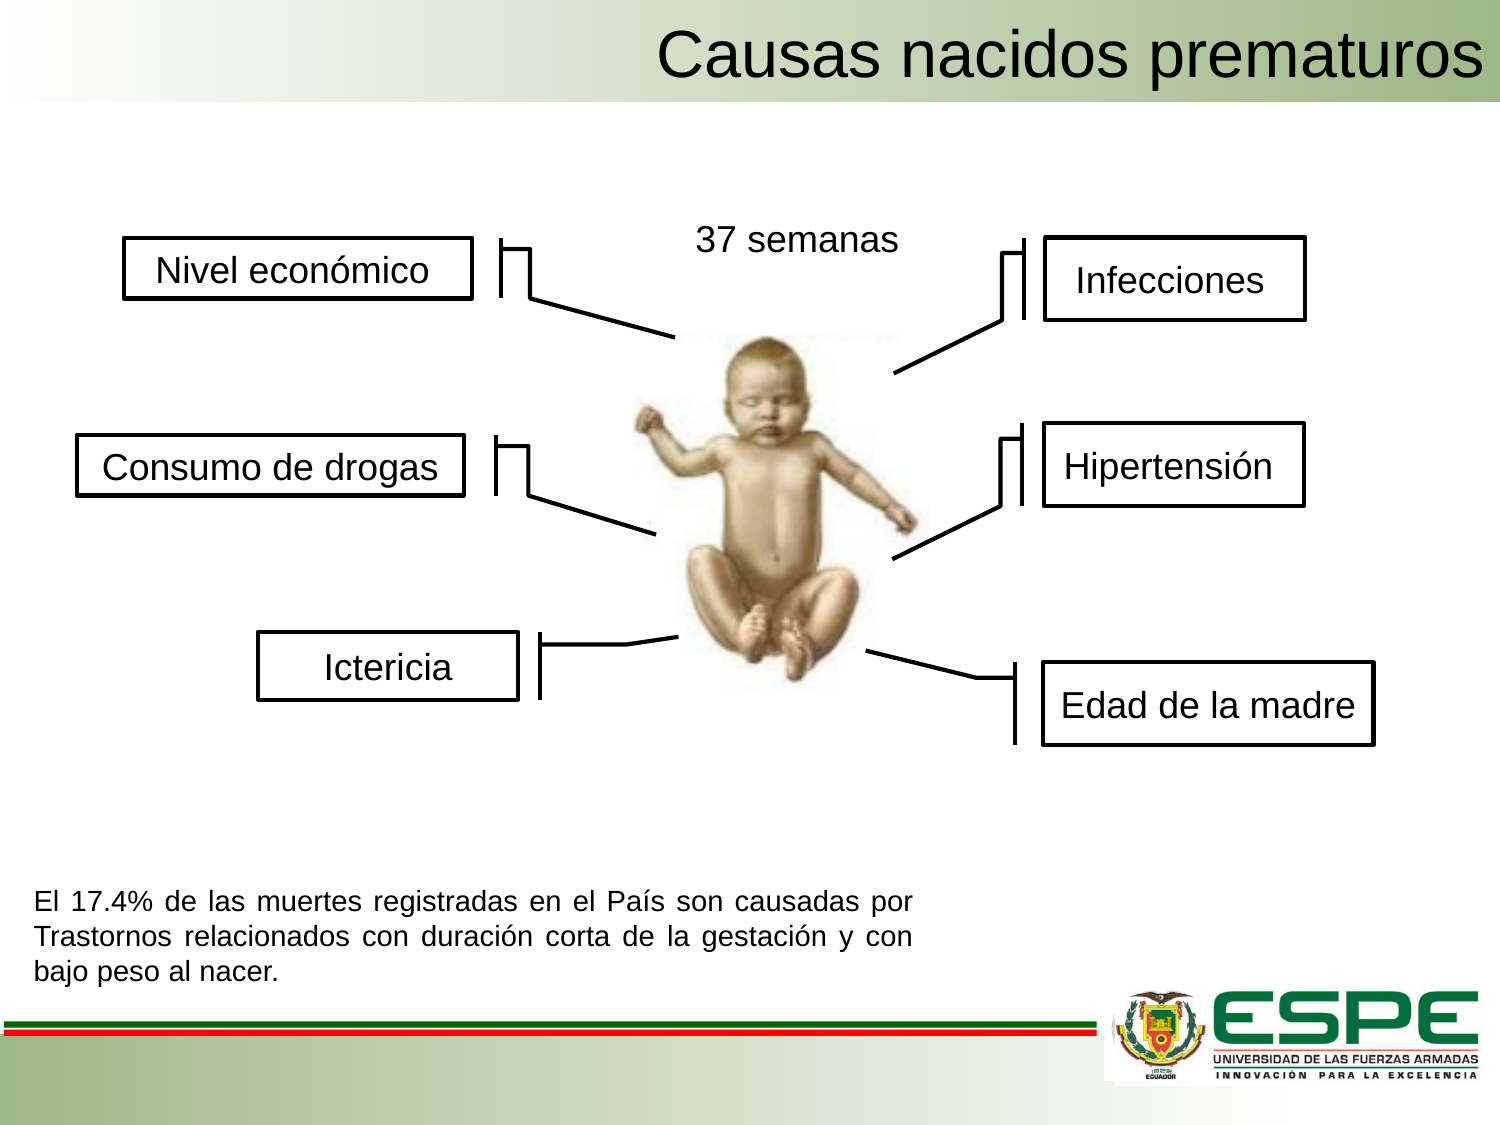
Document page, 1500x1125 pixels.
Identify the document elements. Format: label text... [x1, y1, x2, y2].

text_box Ictericia [256, 630, 520, 702]
text_box Hipertensión [934, 423, 1024, 542]
text_box Hipertensión [1042, 421, 1306, 508]
text_box Consumo de drogas [494, 434, 627, 528]
text_box Infecciones [1043, 235, 1307, 322]
text_box Causas nacidos prematuros [640, 2, 1500, 98]
text_box Edad de la madre [1041, 660, 1376, 747]
picture [1104, 976, 1483, 1086]
text_box Edad de la madre [934, 662, 1017, 745]
text_box 37 semanas [680, 208, 914, 268]
text_box El 17.4% de las muertes registradas en el País son causadas por Trastornos relacionados con duración corta de la gestación y con bajo peso al nacer. [18, 874, 930, 995]
text_box Consumo de drogas [75, 433, 466, 498]
text_box Ictericia [538, 631, 627, 700]
text_box Nivel económico [499, 237, 667, 333]
text_box Infecciones [934, 237, 1026, 357]
picture [632, 334, 930, 700]
text_box Nivel económico [122, 236, 474, 301]
